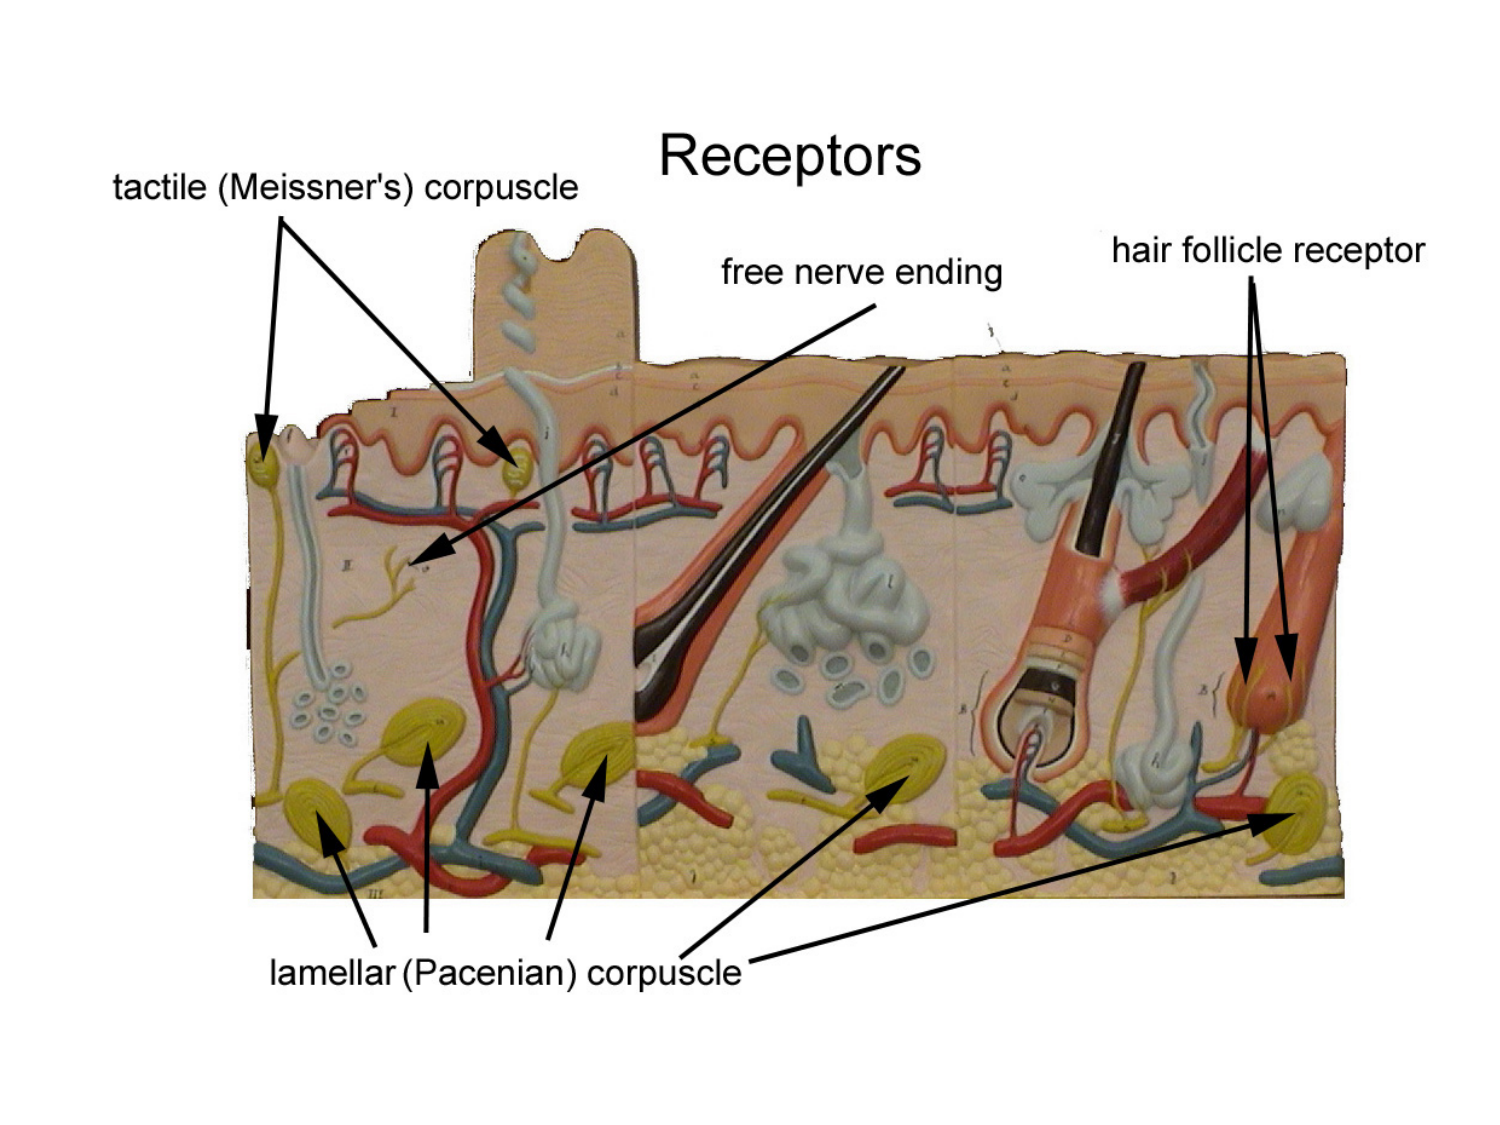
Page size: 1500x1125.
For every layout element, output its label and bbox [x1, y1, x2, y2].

picture [102, 123, 1450, 1014]
